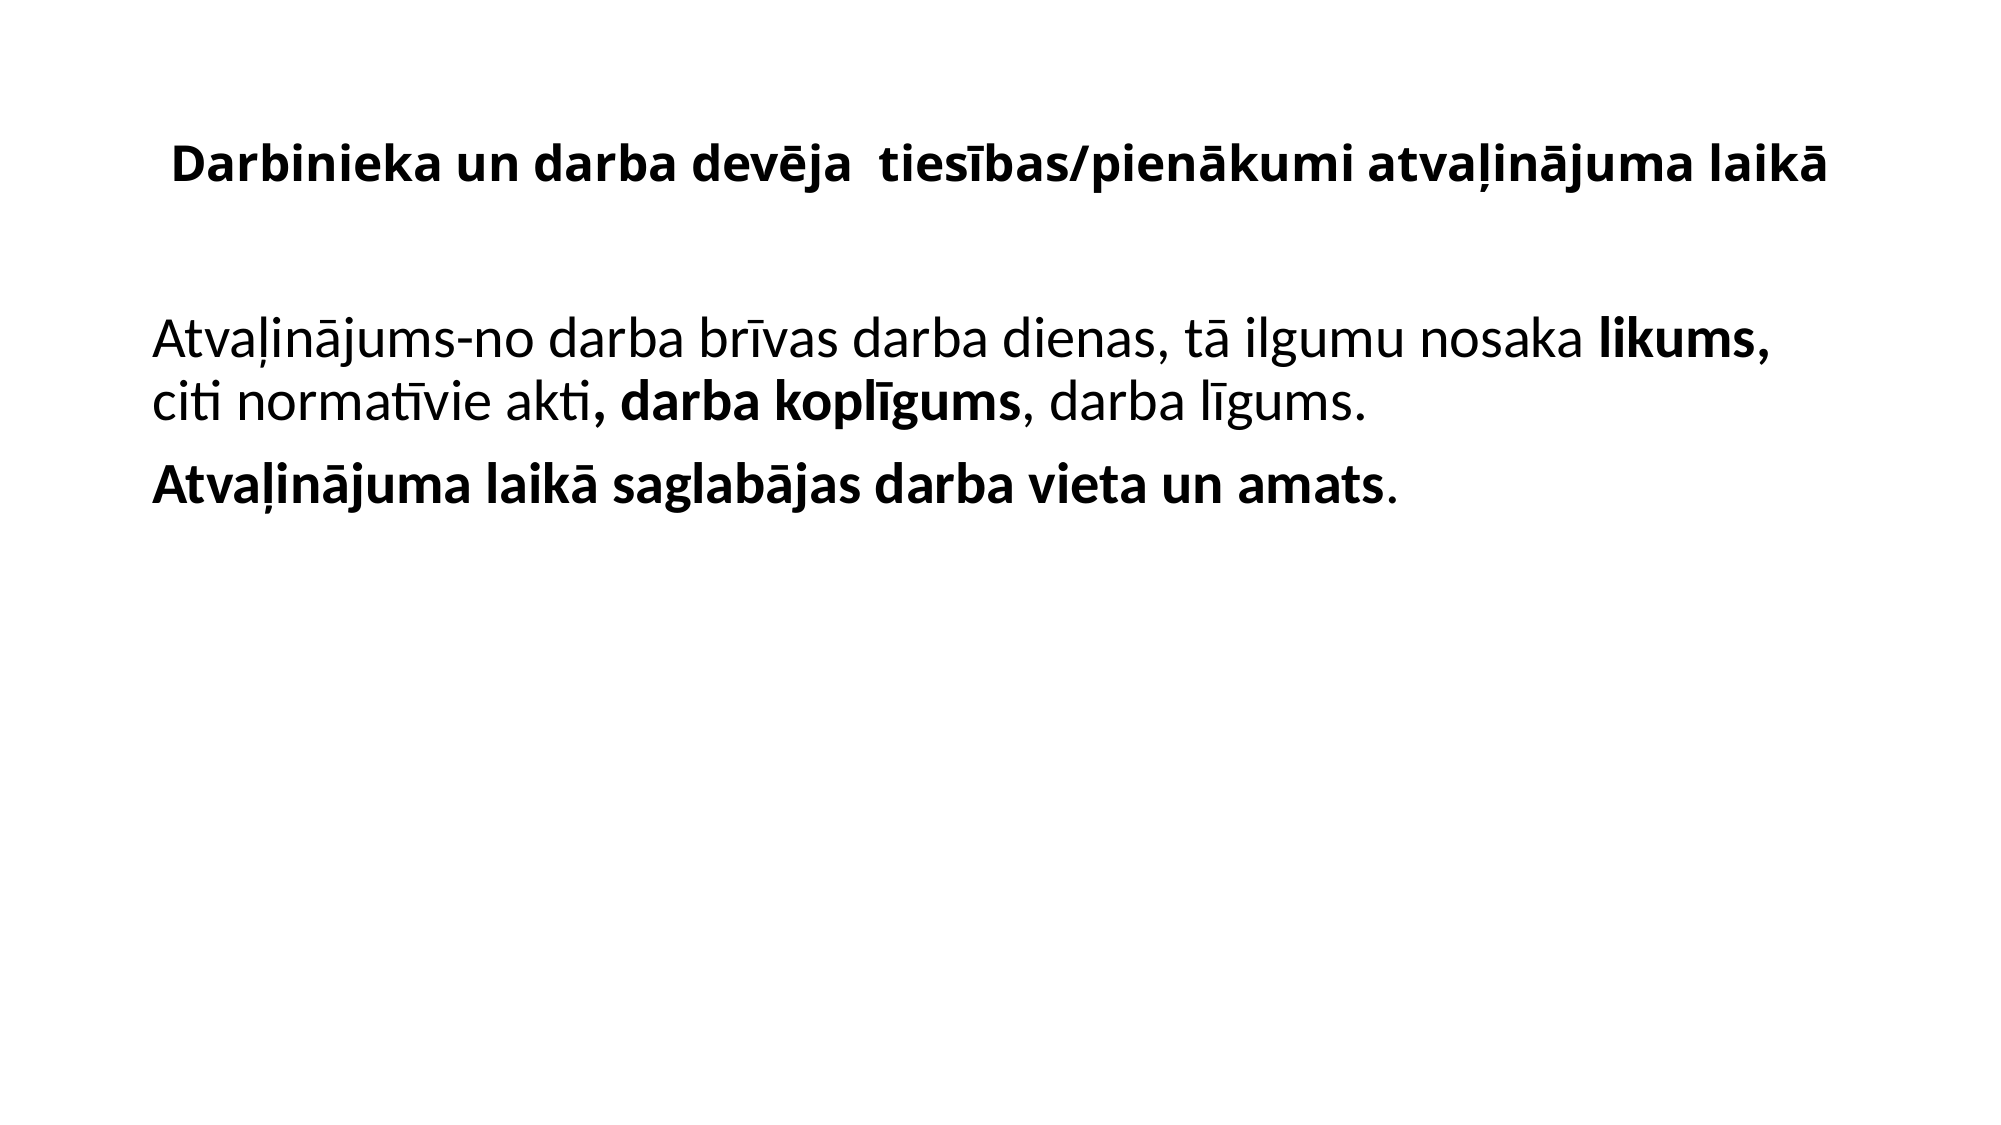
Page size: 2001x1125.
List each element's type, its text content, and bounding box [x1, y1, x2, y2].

list Atvaļinājums-no darba brīvas darba dienas, tā ilgumu nosaka likums, citi normatīvie akti, darba koplīgums, darba līgums. Atvaļinājuma laikā saglabājas darba vieta un amats. [137, 299, 1863, 1014]
title Darbinieka un darba devēja tiesības/pienākumi atvaļinājuma laikā [137, 59, 1863, 278]
